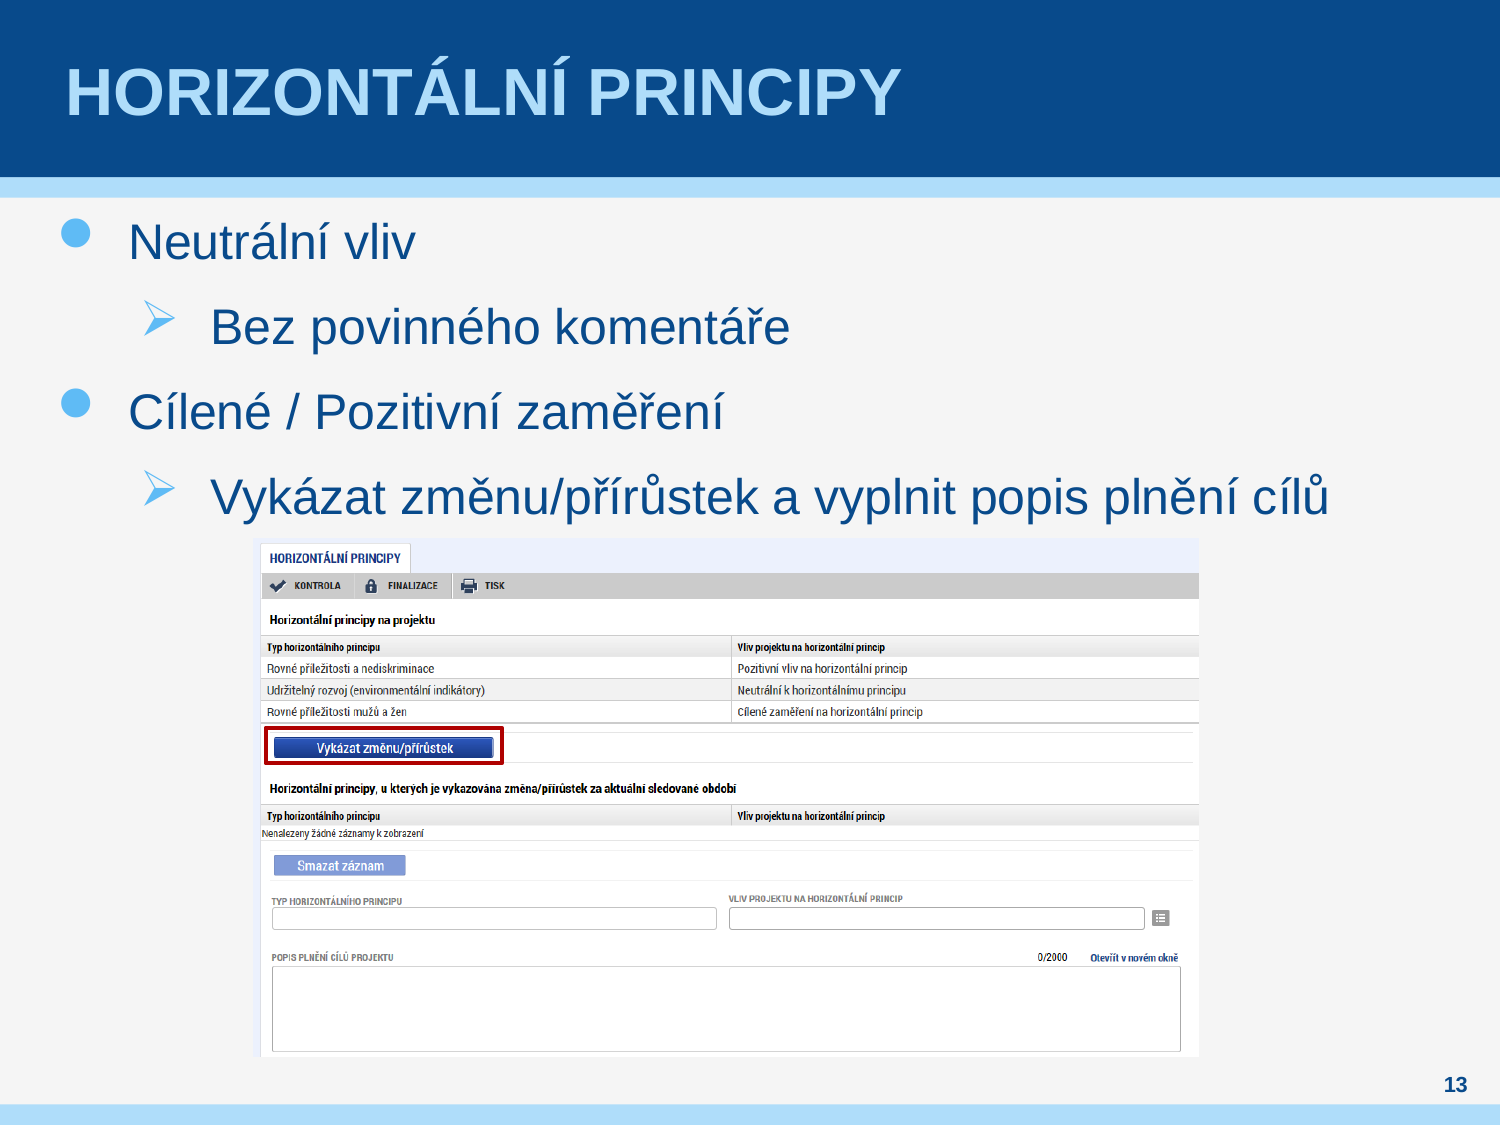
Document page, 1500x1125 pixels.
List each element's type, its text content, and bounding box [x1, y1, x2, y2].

title HORIZONTÁLNÍ PRINCIPY [59, 0, 1441, 178]
picture [253, 538, 1200, 1057]
list Neutrální vliv Bez povinného komentáře Cílené / Pozitivní zaměření Vykázat změnu/přírůstek a vyplnit popis plnění cílů [57, 209, 1475, 1084]
slide_number 13 [1417, 1068, 1495, 1099]
